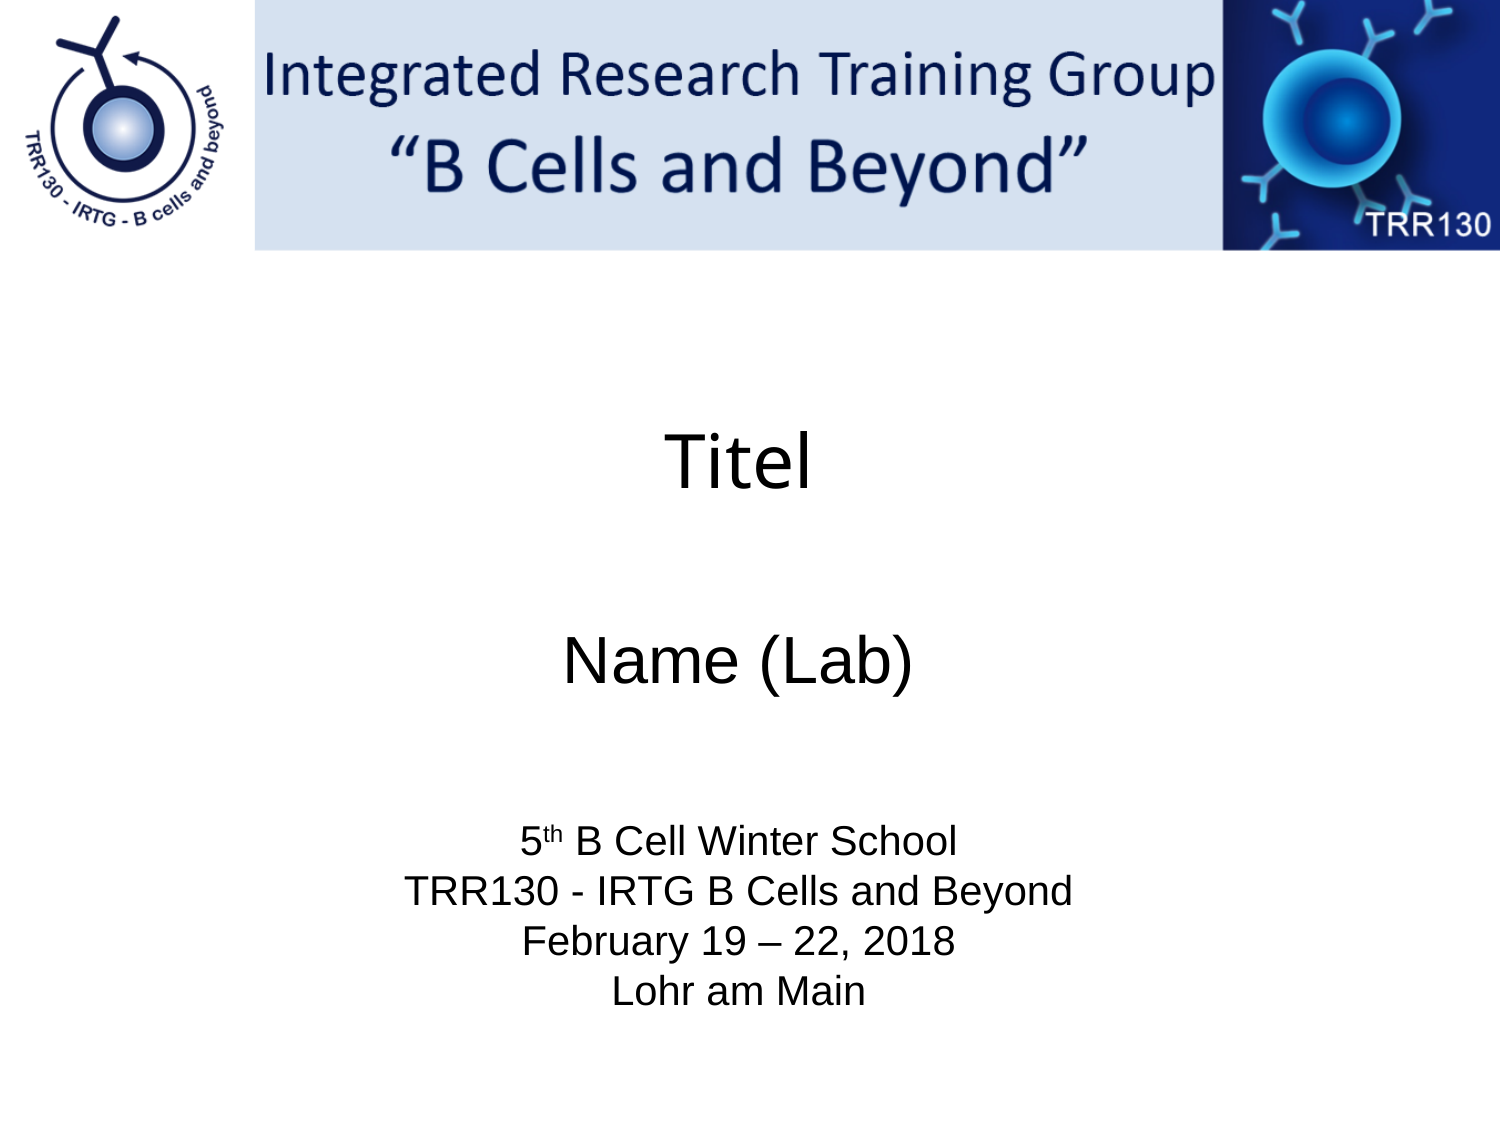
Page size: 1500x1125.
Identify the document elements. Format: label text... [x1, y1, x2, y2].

text_box Titel [31, 406, 1447, 511]
text_box Name (Lab) [31, 609, 1447, 705]
picture [2, 0, 1500, 251]
text_box 5th B Cell Winter School TRR130 - IRTG B Cells and Beyond February 19 – 22, 2018 Lohr am Main [31, 806, 1447, 1022]
